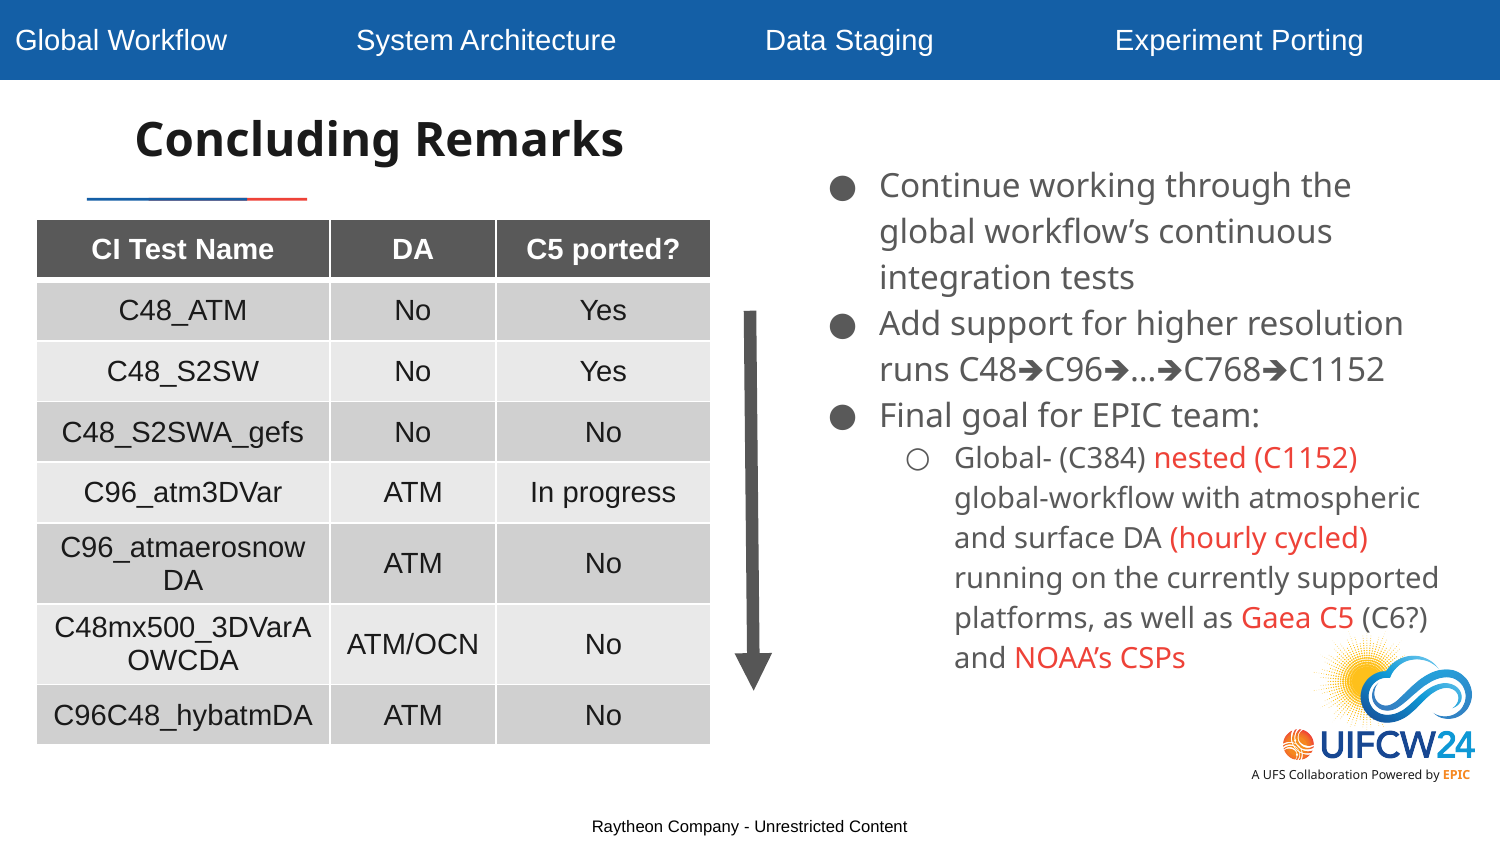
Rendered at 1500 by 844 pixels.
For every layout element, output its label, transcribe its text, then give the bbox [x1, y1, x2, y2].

table_cell No [331, 283, 495, 340]
table_cell In progress [497, 463, 710, 522]
table_header DA [331, 220, 495, 277]
table_cell ATM [331, 463, 495, 522]
table_cell C48_S2SWA_gefs [37, 402, 329, 461]
table_cell ATM/OCN [331, 605, 495, 684]
table_cell C48_S2SW [37, 342, 329, 401]
table_cell C48mx500_3DVarAOWCDA [37, 605, 329, 684]
table_cell No [331, 402, 495, 461]
table_cell ATM [331, 524, 495, 603]
table_cell Yes [497, 283, 710, 340]
table_cell No [497, 524, 710, 603]
picture [1283, 628, 1475, 760]
table_cell C48_ATM [37, 283, 329, 340]
table_cell No [497, 402, 710, 461]
table_cell C96_atm3DVar [37, 463, 329, 522]
table_cell ATM [331, 685, 495, 744]
text_box Global Workflow System Architecture Data Staging Experiment Porting [0, 13, 1500, 64]
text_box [749, 310, 754, 691]
list Continue working through the global workflow’s continuous integration tests Add support for higher resolution runs C48🡺C96🡺…🡺C768🡺C1152 Final goal for EPIC team: Global- (C384) nested (C1152) global-workflow with atmospheric and surface DA (hourly cycled) running on the currently supported platforms, as well as Gaea C5 (C6?) and NOAA’s CSPs [789, 143, 1470, 639]
table_cell C96_atmaerosnowDA [37, 524, 329, 603]
text_box Raytheon Company - Unrestricted Content [574, 808, 925, 844]
table_cell No [331, 342, 495, 401]
table_header CI Test Name [37, 220, 329, 277]
table_cell No [497, 685, 710, 744]
title Concluding Remarks [119, 93, 1381, 182]
table_cell C96C48_hybatmDA [37, 685, 329, 744]
table_cell Yes [497, 342, 710, 401]
table_cell No [497, 605, 710, 684]
table_header C5 ported? [497, 220, 710, 277]
